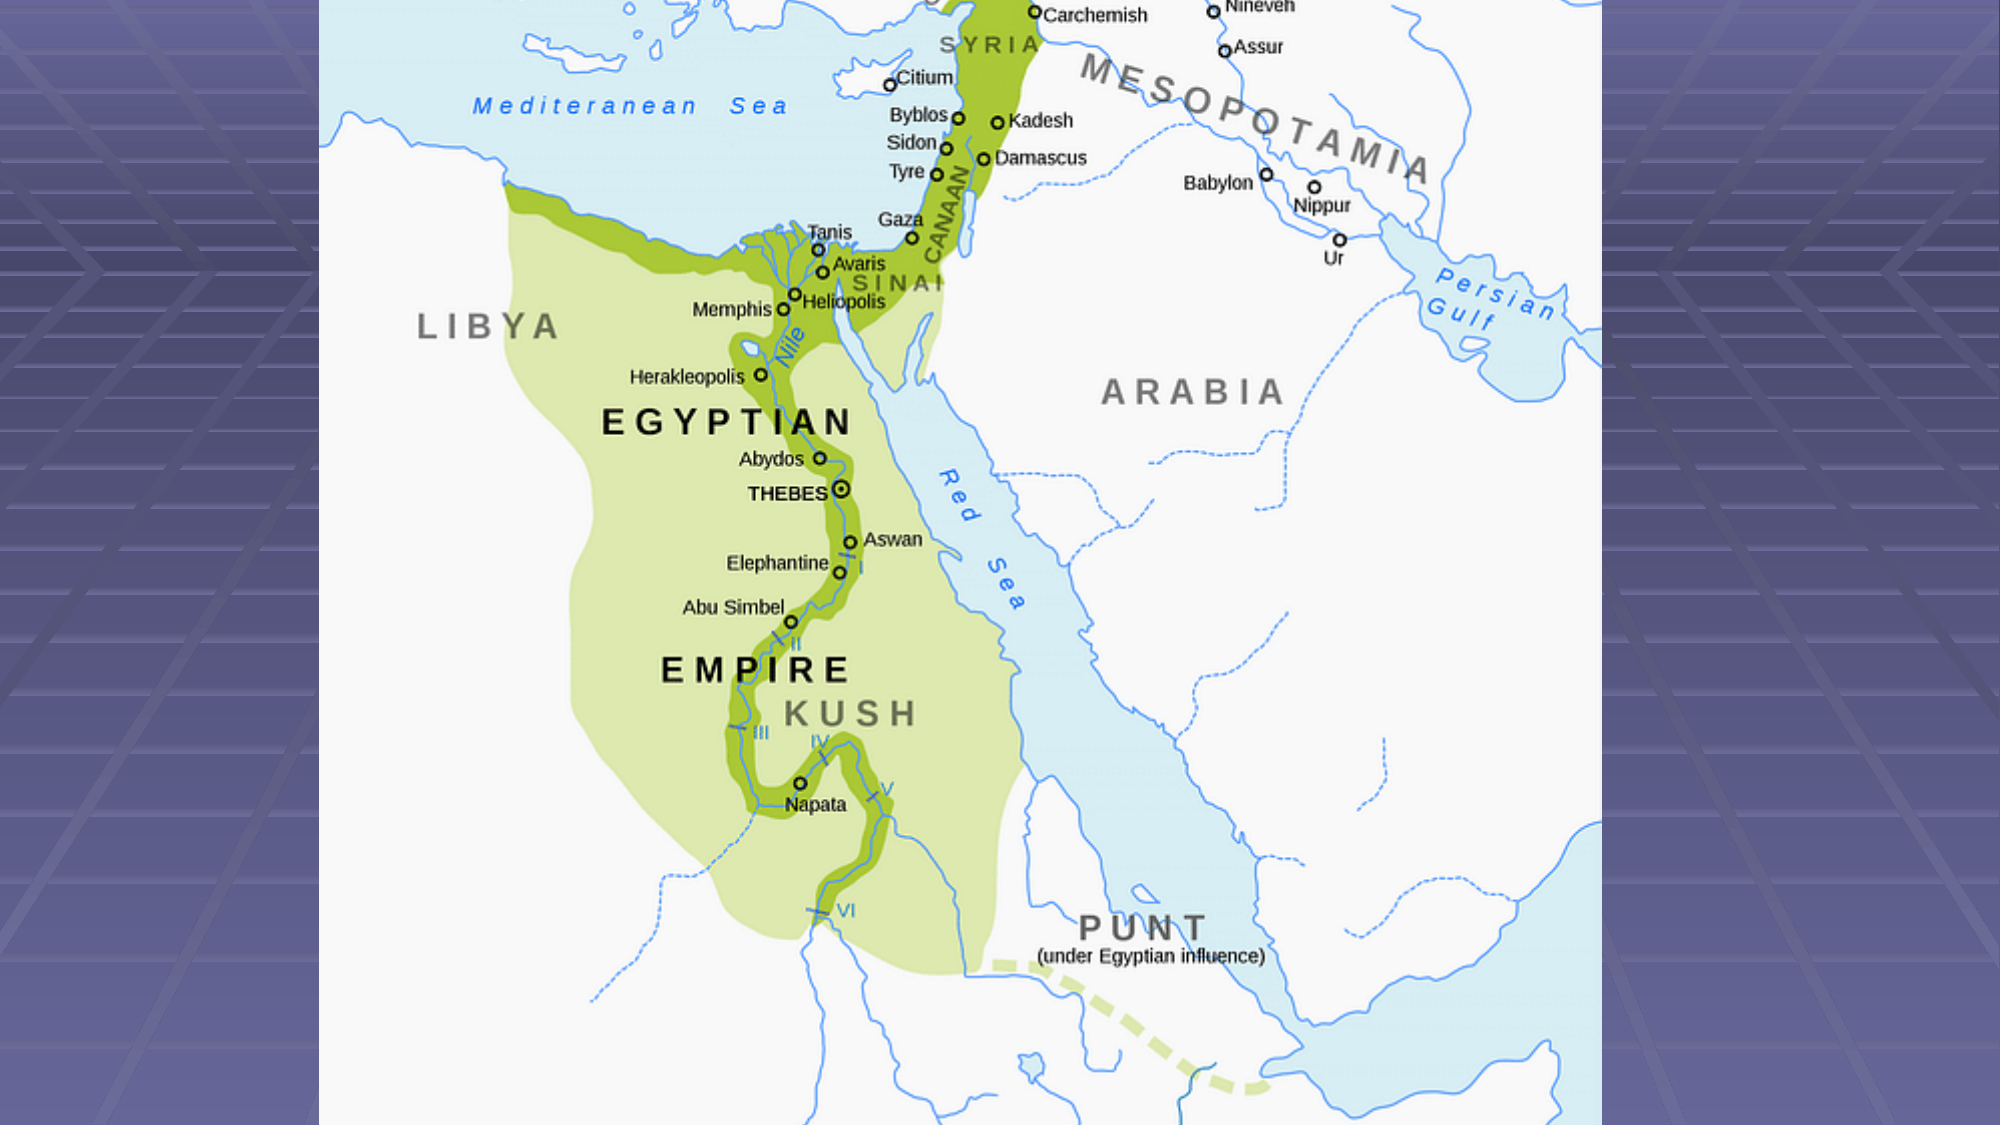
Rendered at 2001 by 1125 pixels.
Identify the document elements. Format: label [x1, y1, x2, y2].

list [319, 0, 1603, 1125]
